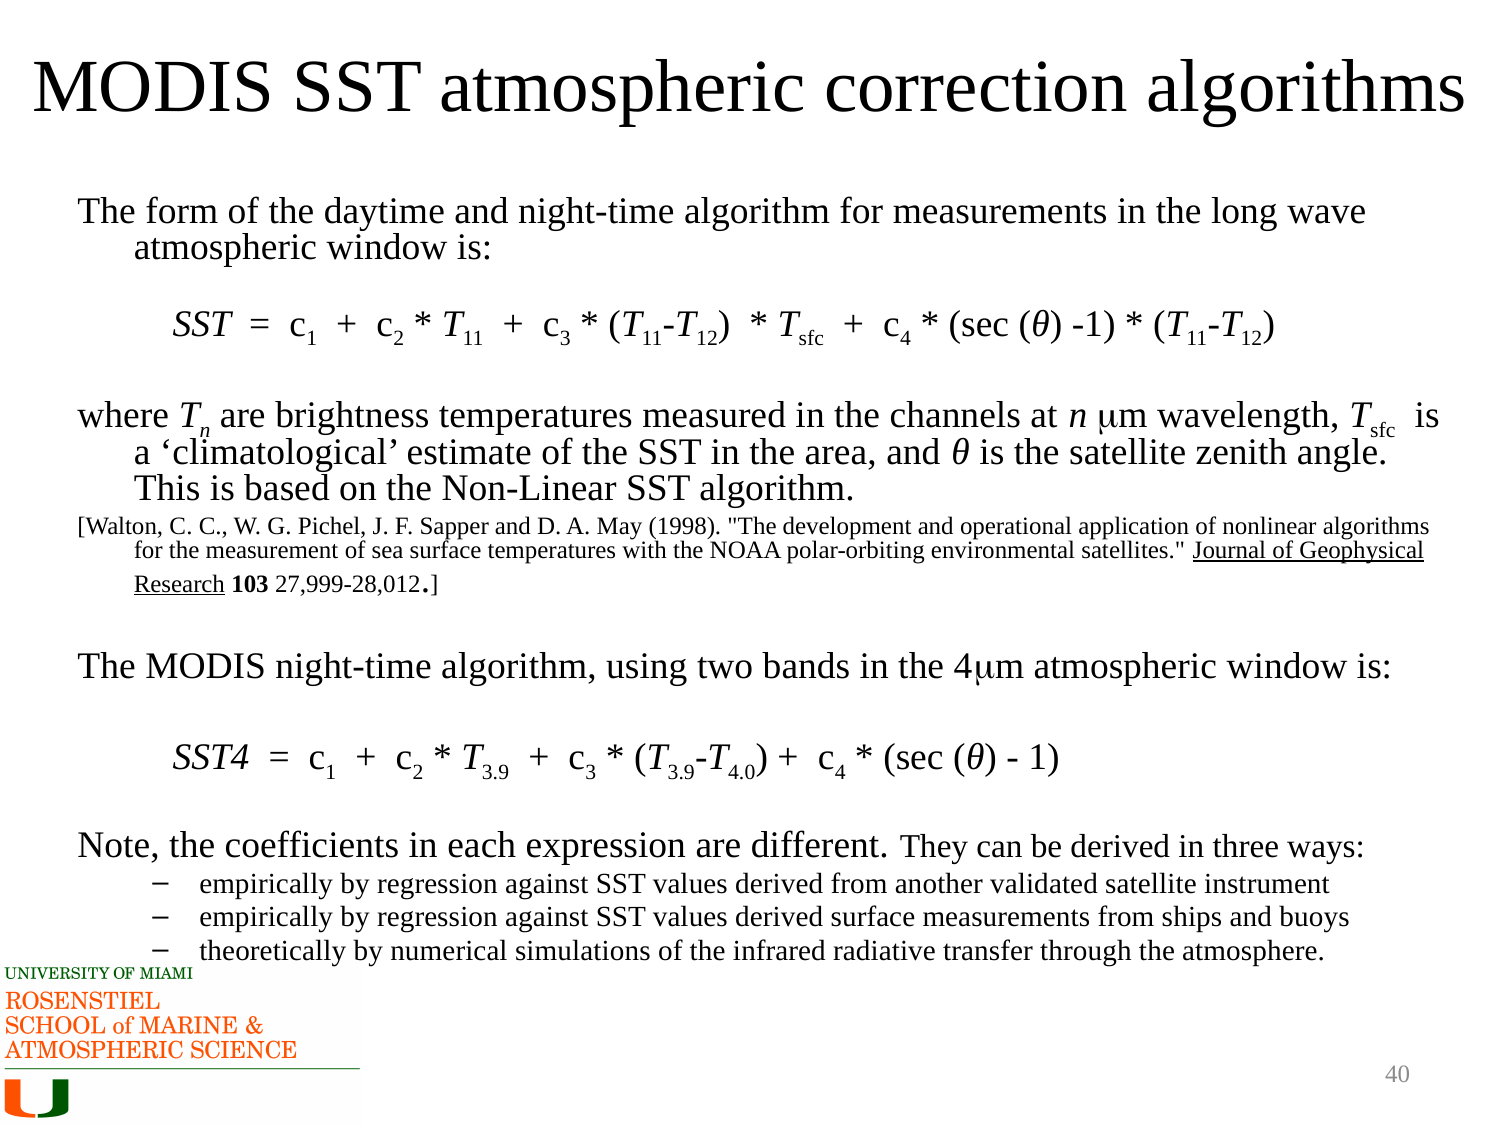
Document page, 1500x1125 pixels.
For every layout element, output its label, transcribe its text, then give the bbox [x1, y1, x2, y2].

title MODIS SST atmospheric correction algorithms [0, 0, 1500, 163]
slide_number 40 [1074, 1042, 1425, 1103]
list The form of the daytime and night-time algorithm for measurements in the long wave atmospheric window is: SST = c1 + c2 * T11 + c3 * (T11-T12) * Tsfc + c4 * (sec (θ) -1) * (T11-T12) where Tn are brightness temperatures measured in the channels at n m wavelength, Tsfc is a ‘climatological’ estimate of the SST in the area, and θ is the satellite zenith angle. This is based on the Non-Linear SST algorithm. [Walton, C. C., W. G. Pichel, J. F. Sapper and D. A. May (1998). "The development and operational application of nonlinear algorithms for the measurement of sea surface temperatures with the NOAA polar-orbiting environmental satellites." Journal of Geophysical Research 103 27,999-28,012.] The MODIS night-time algorithm, using two bands in the 4m atmospheric window is: SST4 = c1 + c2 * T3.9 + c3 * (T3.9-T4.0) + c4 * (sec (θ) - 1) Note, the coefficients in each expression are different. They can be derived in three ways: empirically by regression against SST values derived from another validated satellite instrument empirically by regression against SST values derived surface measurements from ships and buoys theoretically by numerical simulations of the infrared radiative transfer through the atmosphere. [62, 187, 1463, 980]
picture [0, 961, 363, 1125]
